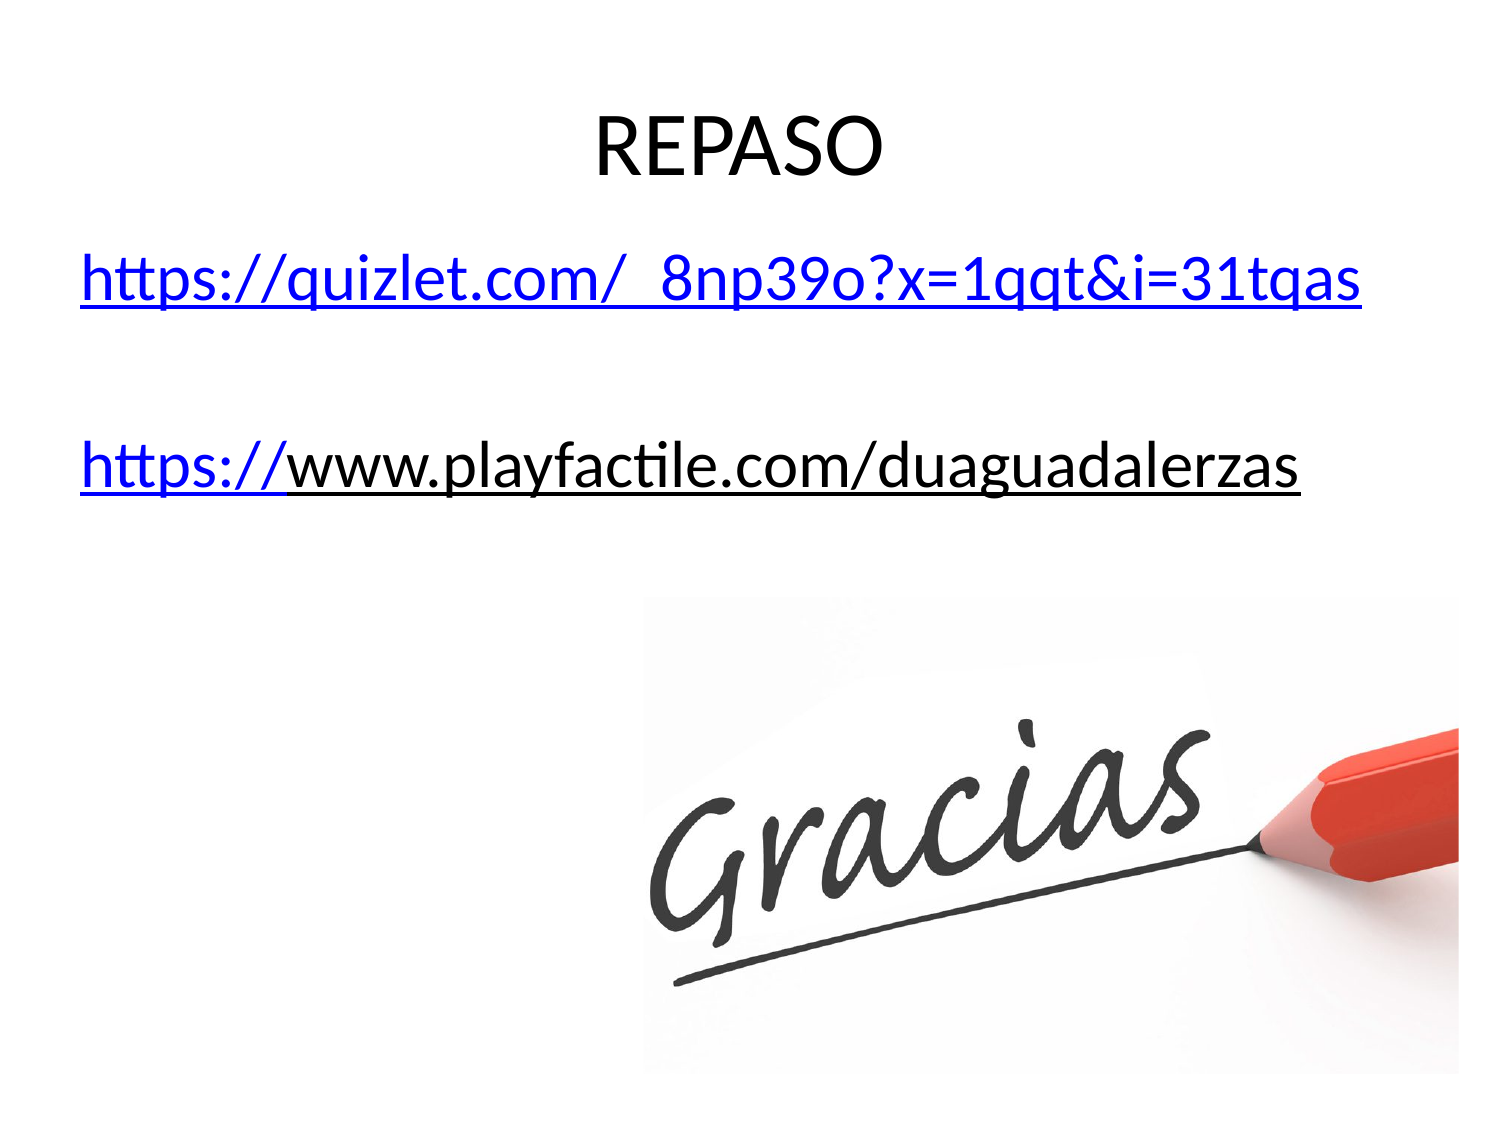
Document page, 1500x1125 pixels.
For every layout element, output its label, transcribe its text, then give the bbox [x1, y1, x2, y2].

title REPASO [75, 45, 1425, 233]
list https://quizlet.com/_8np39o?x=1qqt&i=31tqas https://www.playfactile.com/duaguadalerzas [64, 226, 1415, 970]
picture [643, 597, 1459, 1074]
